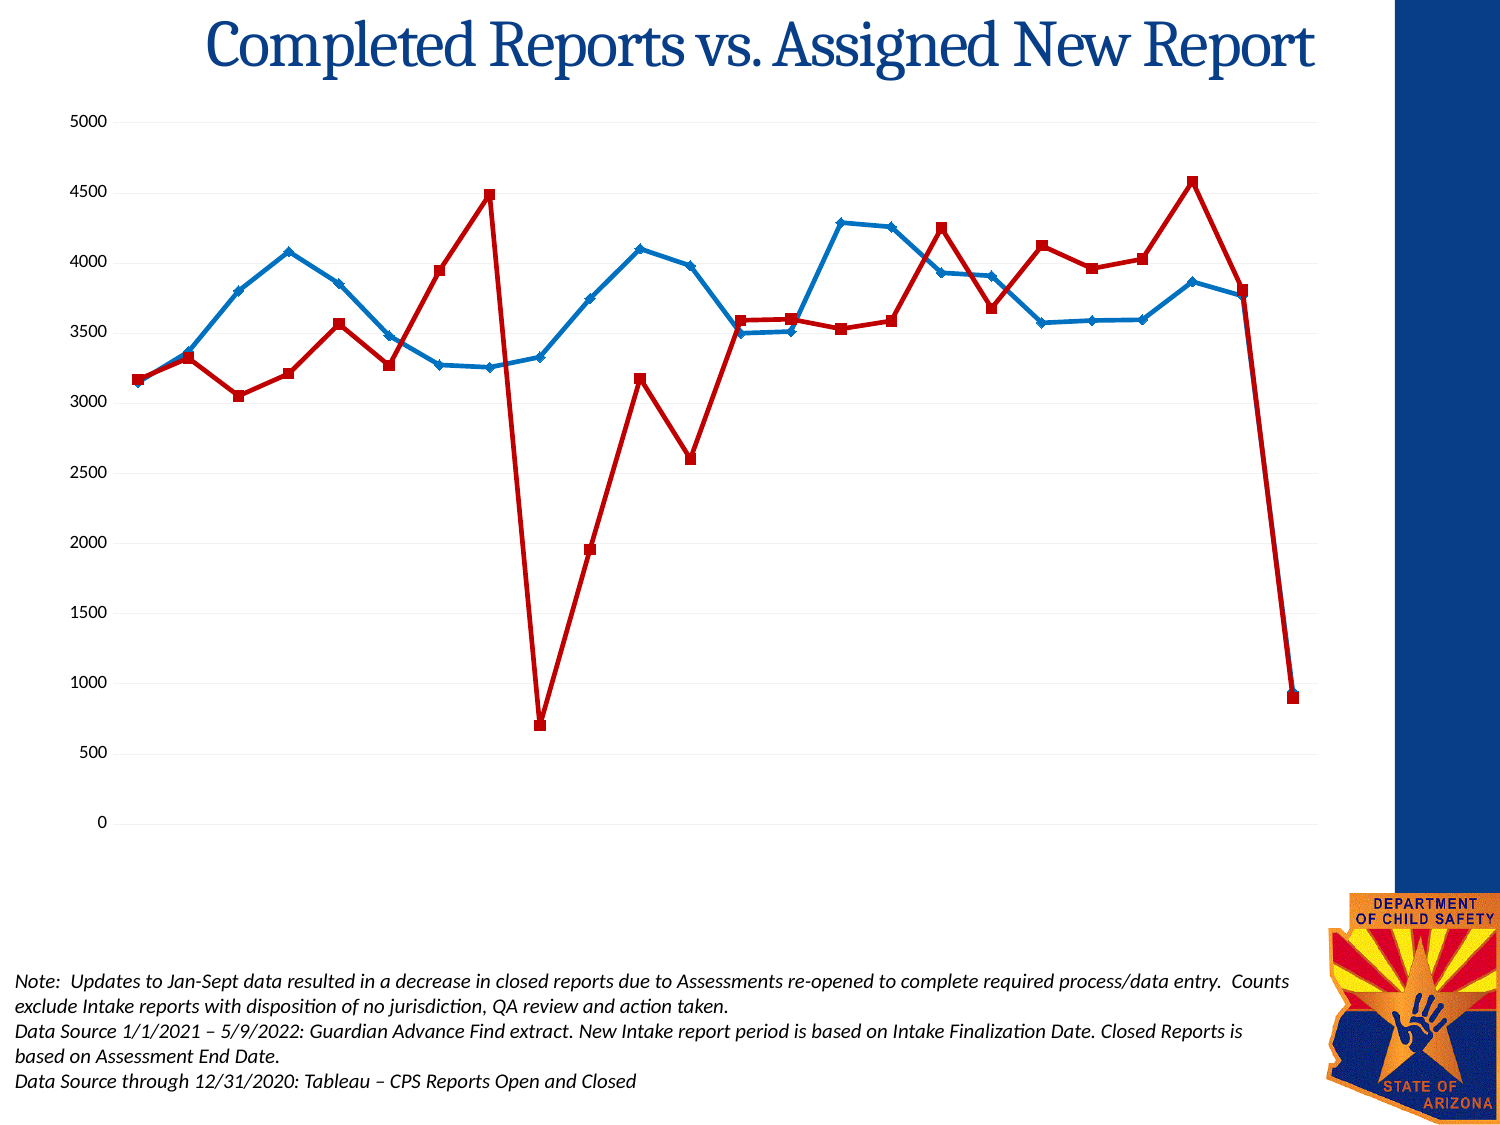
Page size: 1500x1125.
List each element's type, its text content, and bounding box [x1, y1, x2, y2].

title Completed Reports vs. Assigned New Report [150, 0, 1388, 96]
picture [1325, 893, 1500, 1125]
chart [0, 100, 1338, 938]
text_box Note: Updates to Jan-Sept data resulted in a decrease in closed reports due to Assessments re-opened to complete required process/data entry. Counts exclude Intake reports with disposition of no jurisdiction, QA review and action taken. Data Source 1/1/2021 – 5/9/2022: Guardian Advance Find extract. New Intake report period is based on Intake Finalization Date. Closed Reports is based on Assessment End Date. Data Source through 12/31/2020: Tableau – CPS Reports Open and Closed [0, 960, 1313, 1101]
